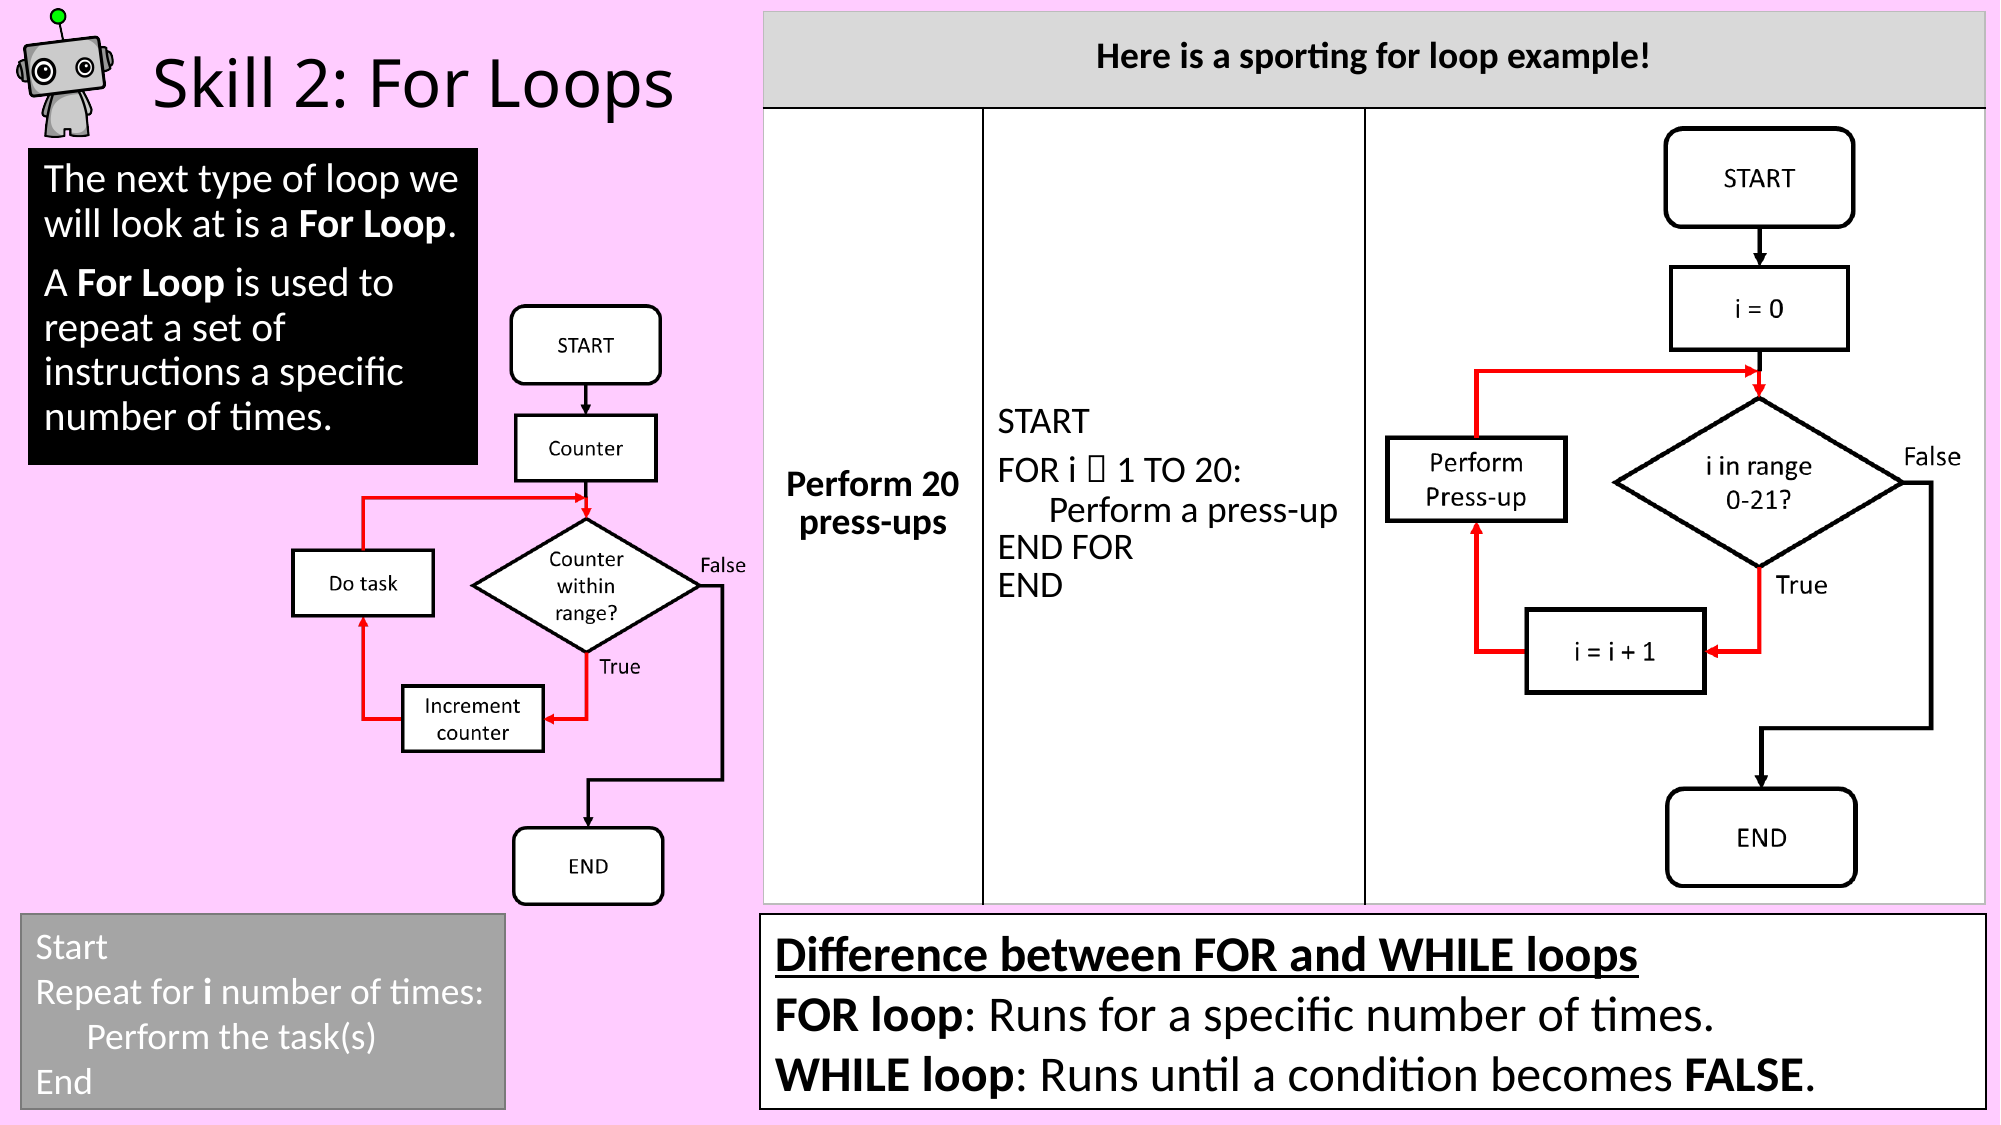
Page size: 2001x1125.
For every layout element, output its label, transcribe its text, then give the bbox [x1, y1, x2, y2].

picture [291, 304, 760, 906]
text_box Start Repeat for i number of times: Perform the task(s) End [20, 913, 506, 1110]
list The next type of loop we will look at is a For Loop. A For Loop is used to repeat a set of instructions a specific number of times. [28, 148, 478, 465]
table_header Here is a sporting for loop example! [764, 12, 1984, 107]
title Skill 2: For Loops [137, 34, 763, 138]
picture [1385, 126, 1980, 888]
table_cell [1366, 109, 1984, 903]
table_cell Perform 20 press-ups [764, 109, 982, 903]
table_cell START FOR i  1 TO 20: Perform a press-up END FOR END [984, 109, 1364, 903]
picture [16, 8, 114, 138]
text_box Difference between FOR and WHILE loops FOR loop: Runs for a specific number of times. WHILE loop: Runs until a condition becomes FALSE. [759, 913, 1987, 1110]
